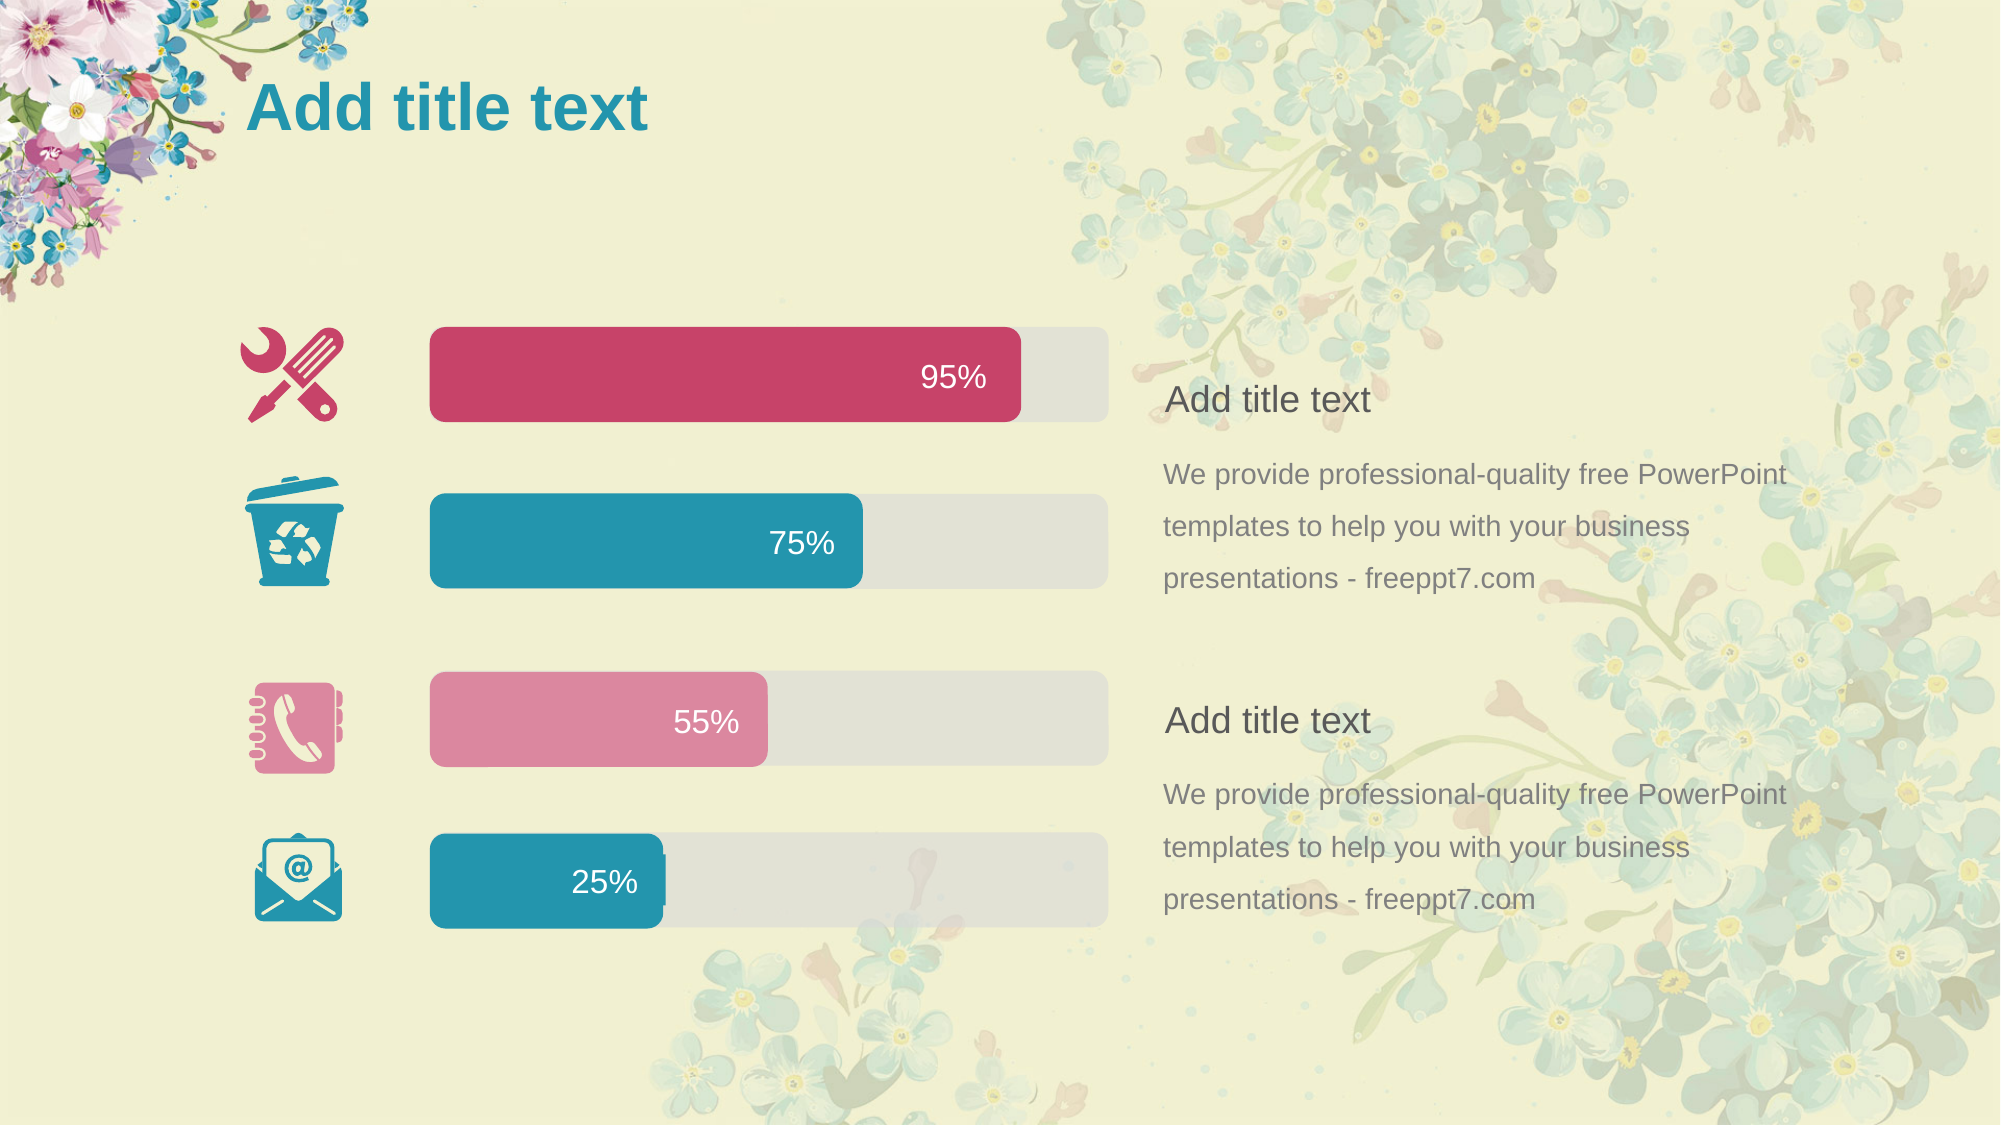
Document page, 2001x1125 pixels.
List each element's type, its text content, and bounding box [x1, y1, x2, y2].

text_box [439, 669, 1110, 767]
text_box [438, 831, 1110, 929]
picture [0, 0, 2001, 1125]
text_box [244, 475, 344, 587]
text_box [254, 832, 342, 922]
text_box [429, 493, 863, 589]
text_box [248, 682, 343, 774]
text_box [440, 492, 1110, 590]
text_box [441, 325, 1110, 424]
text_box Add title text [1150, 367, 1595, 428]
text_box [240, 326, 345, 423]
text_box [429, 833, 666, 929]
text_box Add title text [1150, 688, 1595, 749]
title Add title text [230, 0, 1956, 218]
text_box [429, 671, 768, 767]
text_box We provide professional-quality free PowerPoint templates to help you with your business presentations - freeppt7.com [1153, 432, 1804, 600]
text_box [429, 326, 1022, 423]
text_box We provide professional-quality free PowerPoint templates to help you with your business presentations - freeppt7.com [1153, 753, 1804, 921]
